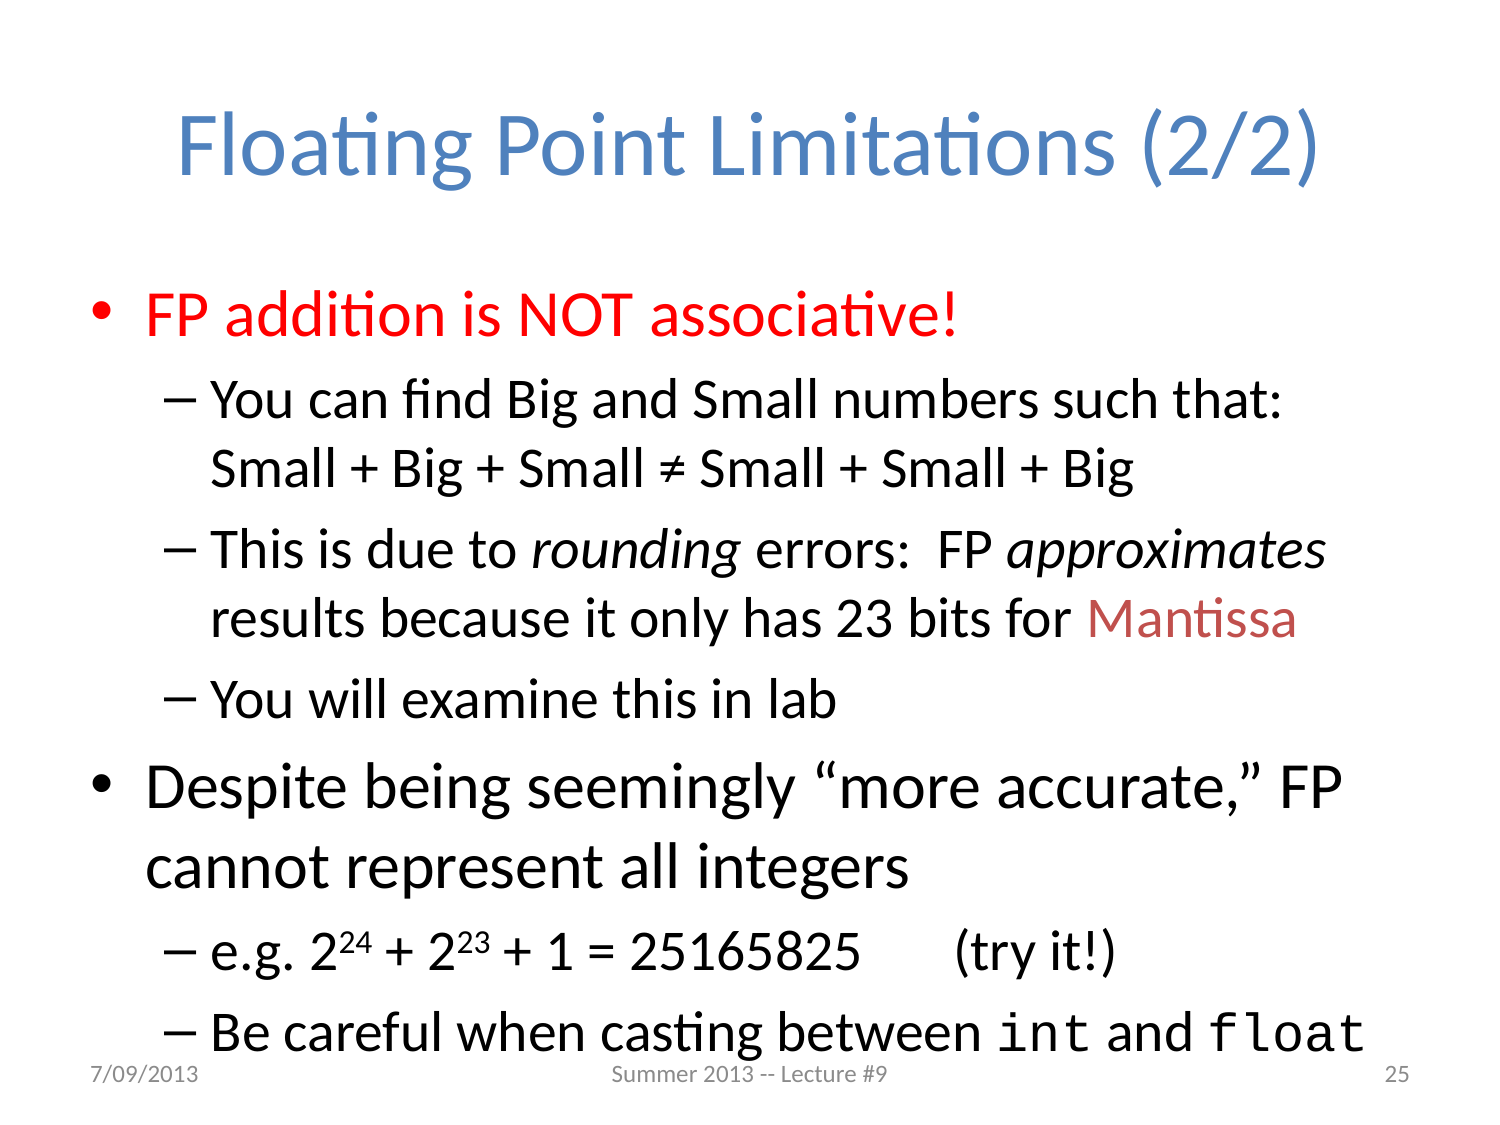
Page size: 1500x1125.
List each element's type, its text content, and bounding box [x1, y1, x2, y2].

footer Summer 2013 -- Lecture #9 [512, 1042, 988, 1103]
list FP addition is NOT associative! You can find Big and Small numbers such that: Small + Big + Small ≠ Small + Small + Big This is due to rounding errors: FP approximates results because it only has 23 bits for Mantissa You will examine this in lab Despite being seemingly “more accurate,” FP cannot represent all integers e.g. 224 + 223 + 1 = 25165825 (try it!) Be careful when casting between int and float [75, 262, 1425, 1073]
slide_number 25 [1074, 1042, 1425, 1103]
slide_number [75, 1042, 425, 1103]
title Floating Point Limitations (2/2) [75, 45, 1425, 233]
